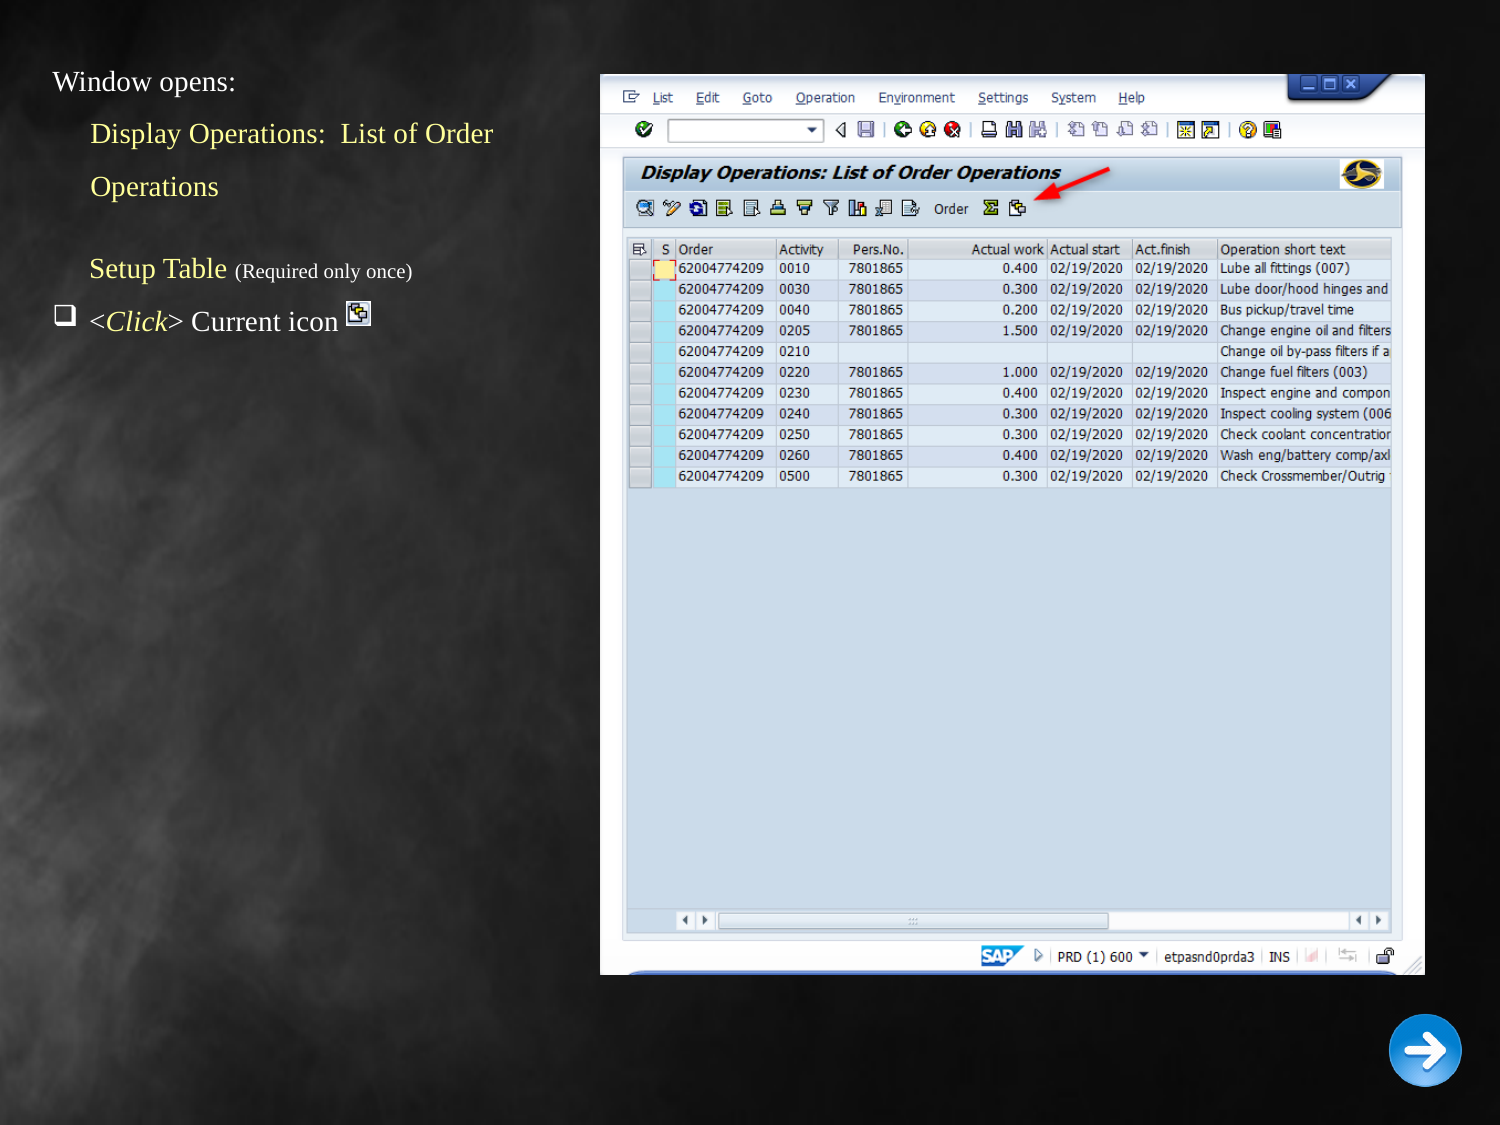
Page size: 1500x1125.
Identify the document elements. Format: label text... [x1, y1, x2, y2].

picture [0, 0, 1500, 1125]
text_box Window opens: Display Operations: List of Order Operations Setup Table (Required only once) <Click> Current icon [37, 37, 563, 1088]
